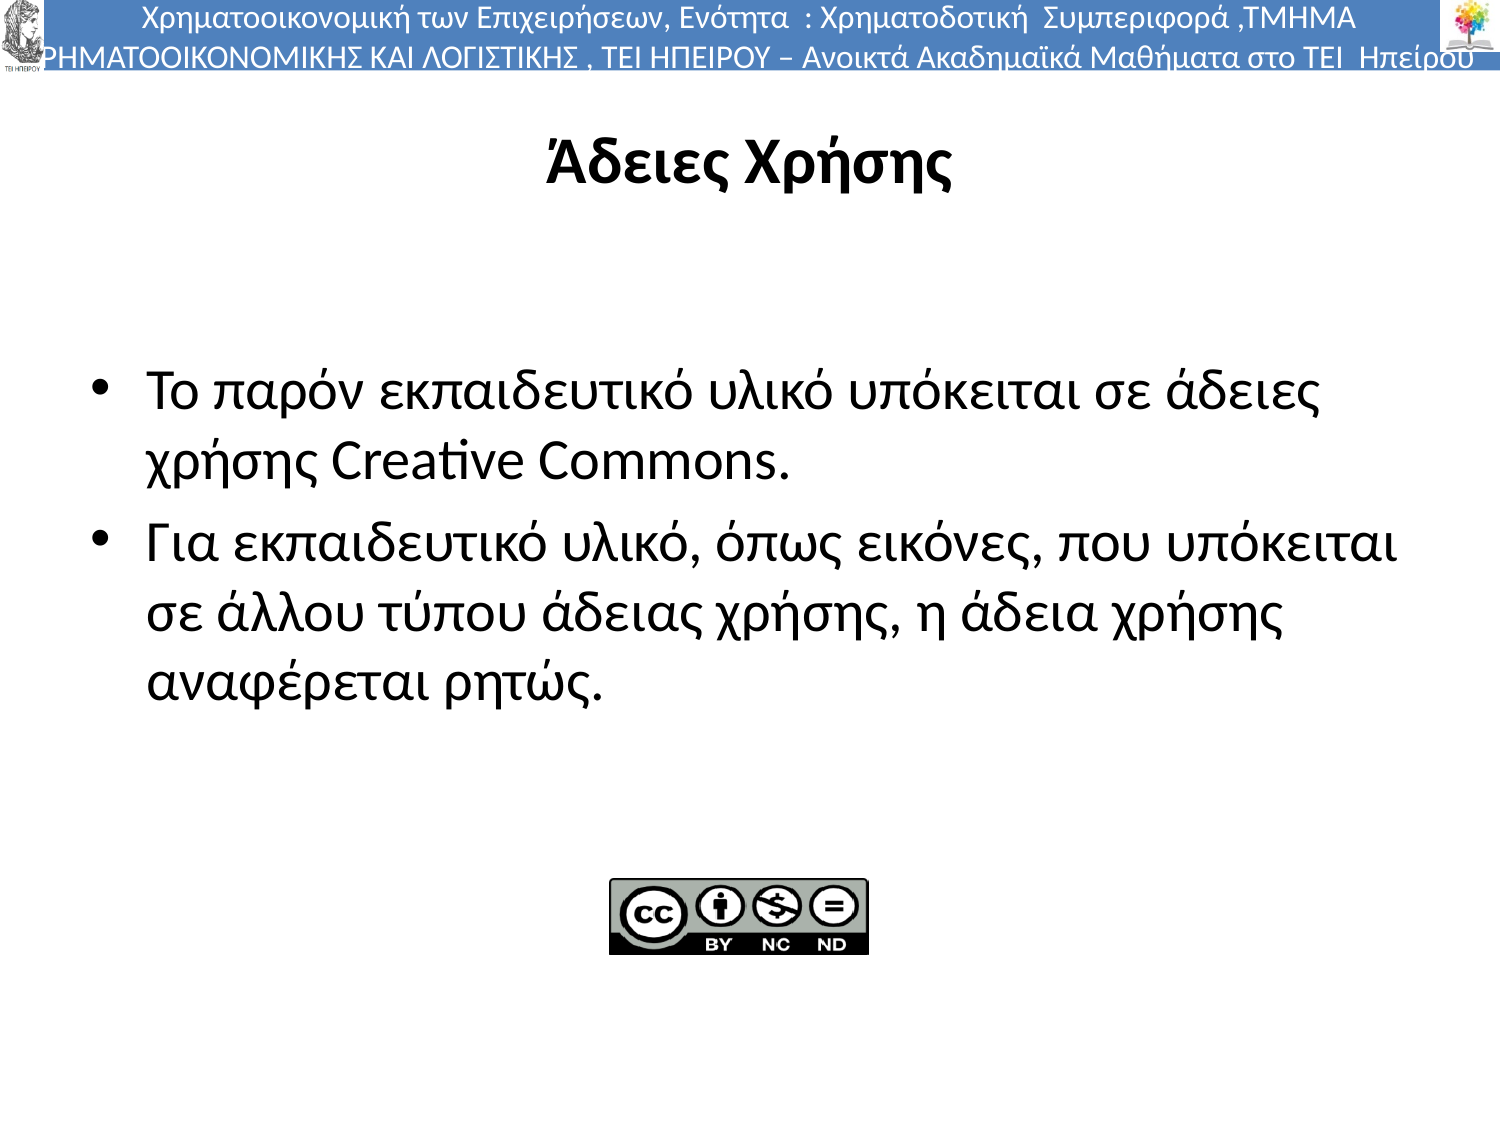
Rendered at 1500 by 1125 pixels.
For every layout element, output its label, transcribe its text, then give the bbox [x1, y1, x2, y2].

picture [0, 0, 45, 75]
picture [1439, 0, 1500, 53]
title Άδειες Χρήσης [75, 82, 1425, 233]
list Το παρόν εκπαιδευτικό υλικό υπόκειται σε άδειες χρήσης Creative Commons. Για εκπαιδευτικό υλικό, όπως εικόνες, που υπόκειται σε άλλου τύπου άδειας χρήσης, η άδεια χρήσης αναφέρεται ρητώς. [75, 262, 1425, 1005]
picture [609, 878, 870, 955]
text_box Χρηματοοικονομική των Επιχειρήσεων, Ενότητα : Χρηματοδοτική Συμπεριφορά ,ΤΜΗΜΑ ΧΡΗΜΑΤΟΟΙΚΟΝΟΜΙΚΉΣ ΚΑΙ ΛΟΓΙΣΤΙΚΗΣ , ΤΕΙ ΗΠΕΙΡΟΥ – Ανοικτά Ακαδημαϊκά Μαθήματα στο ΤΕΙ Ηπείρου [45, 0, 1500, 72]
